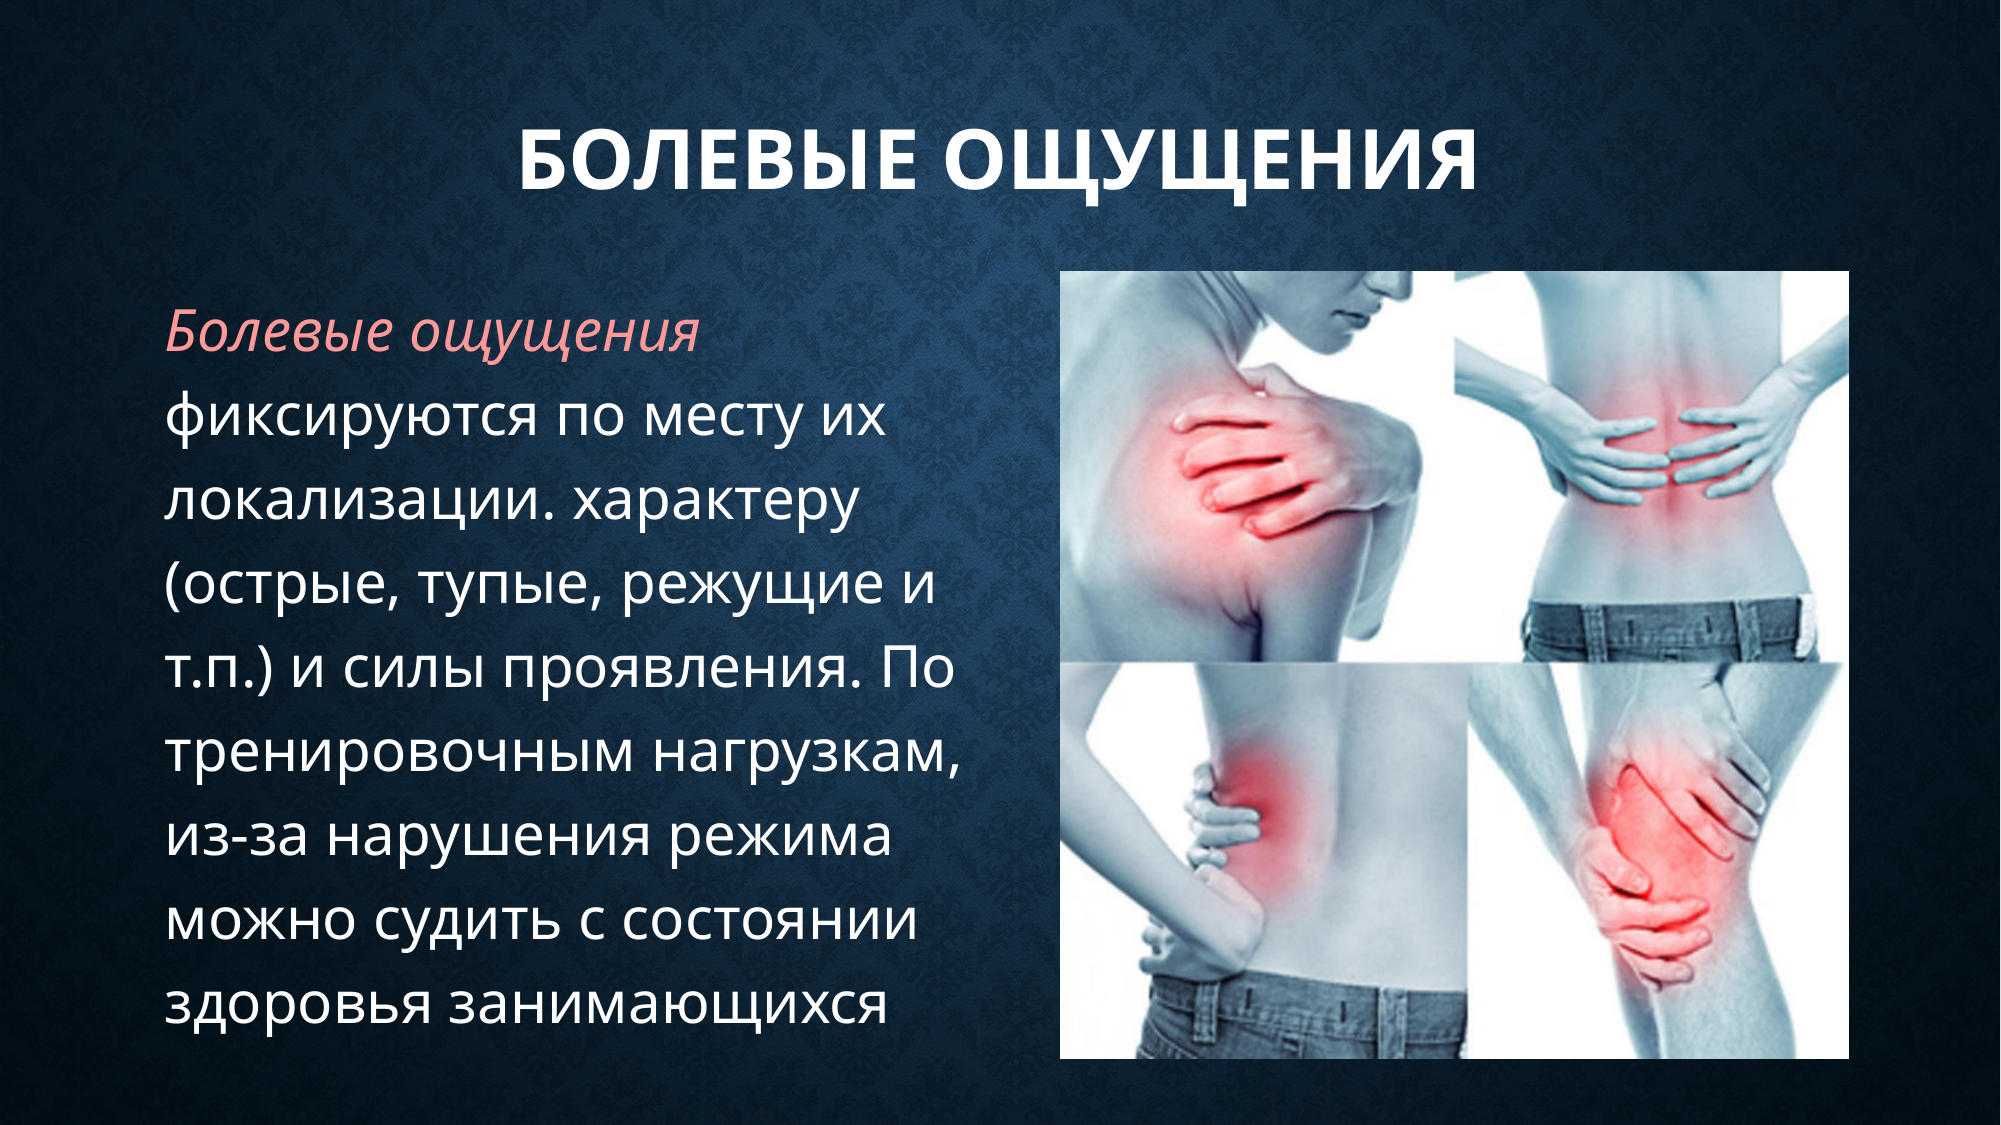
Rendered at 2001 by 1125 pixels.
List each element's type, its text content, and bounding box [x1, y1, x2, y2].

title Болевые ощущения [149, 53, 1849, 272]
list Болевые ощущения фиксируются по месту их локализации. характеру (острые, тупые, режущие и т.п.) и силы проявления. По тренировочным нагрузкам, из-за нарушения режима можно судить с состоянии здоровья занимающихся [149, 271, 1015, 1059]
picture [1060, 270, 1849, 1060]
